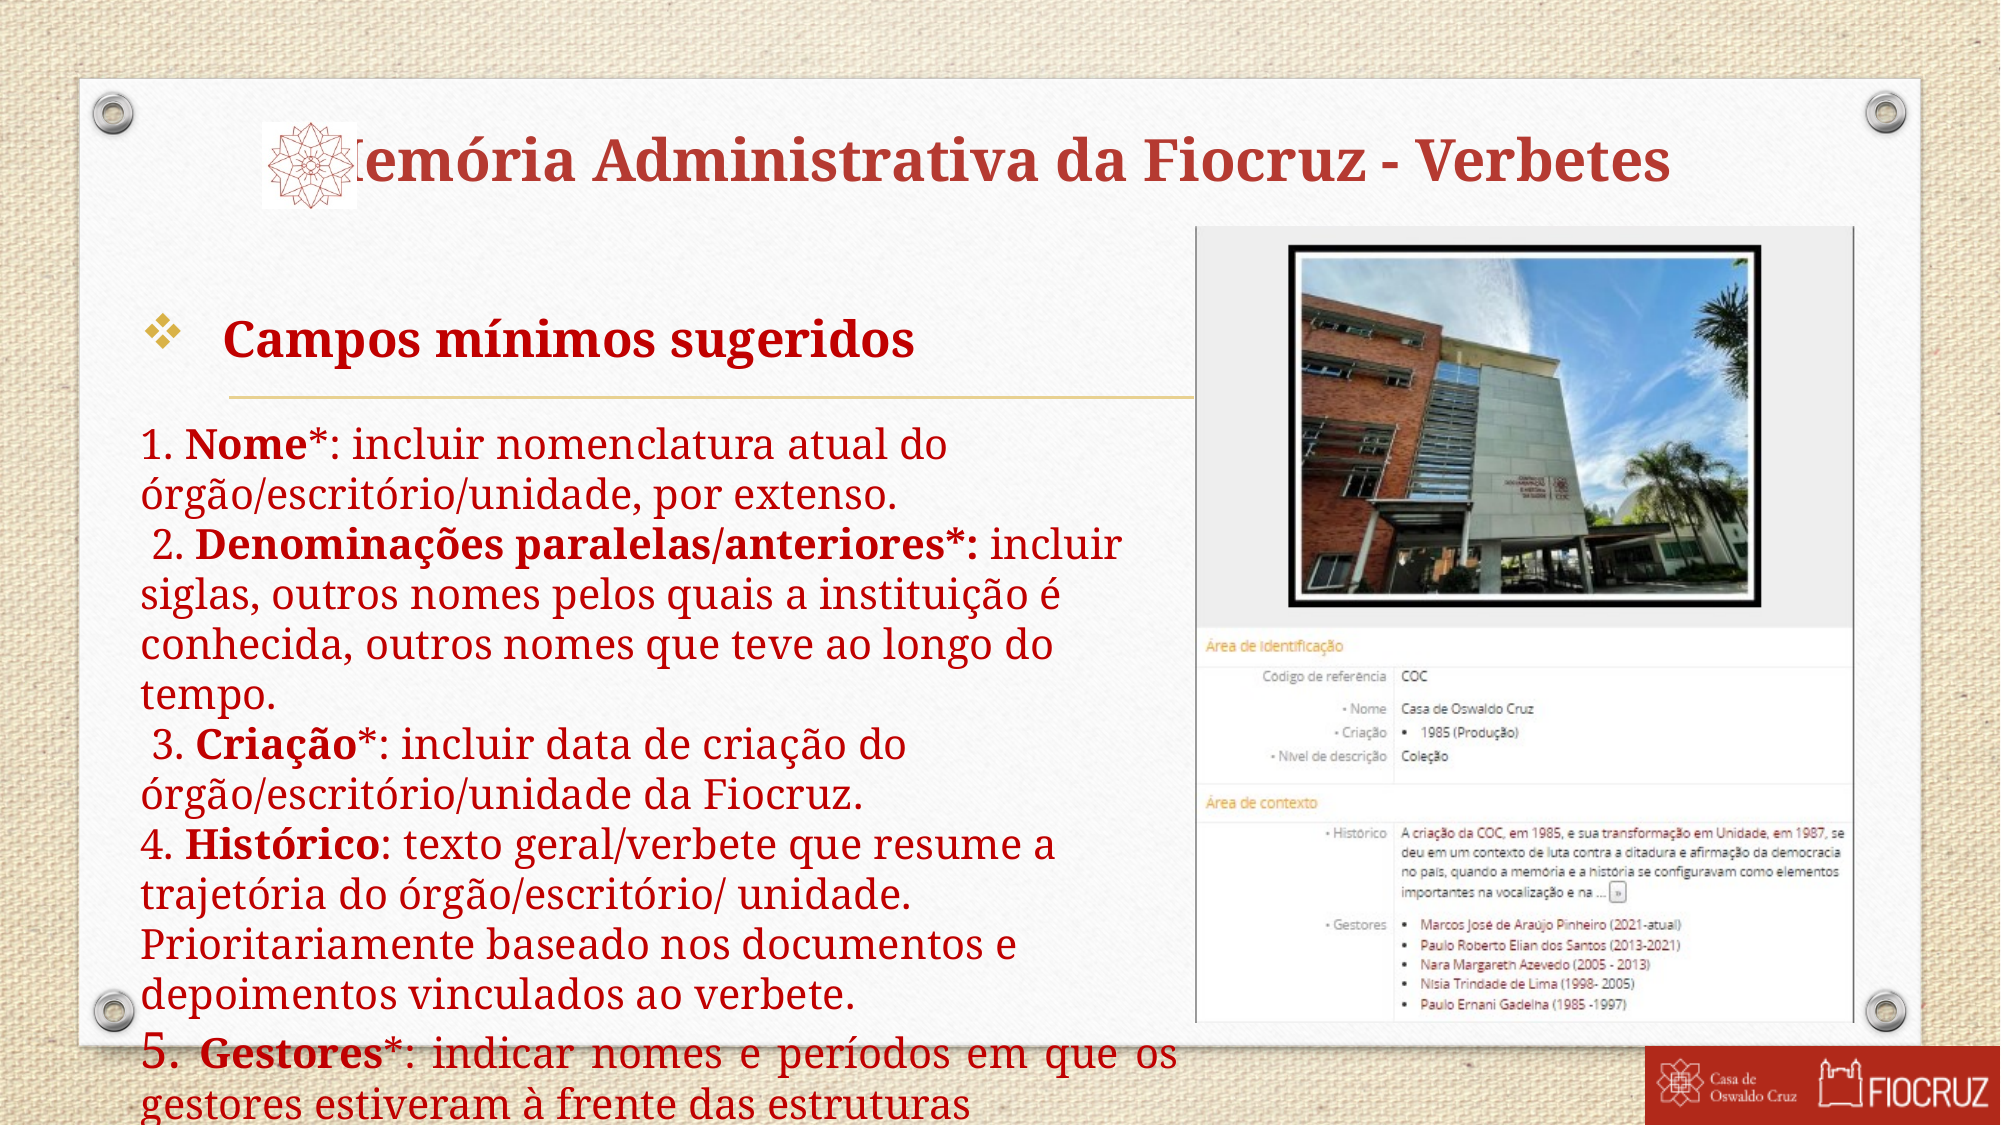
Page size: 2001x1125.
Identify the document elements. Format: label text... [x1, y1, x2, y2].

picture [0, 0, 2001, 1125]
text_box Memória Administrativa da Fiocruz - Verbetes [159, 115, 1822, 200]
text_box Campos mínimos sugeridos 1. Nome*: incluir nomenclatura atual do órgão/escritório/unidade, por extenso. 2. Denominações paralelas/anteriores*: incluir siglas, outros nomes pelos quais a instituição é conhecida, outros nomes que teve ao longo do tempo. 3. Criação*: incluir data de criação do órgão/escritório/unidade da Fiocruz. 4. Histórico: texto geral/verbete que resume a trajetória do órgão/escritório/ unidade. Prioritariamente baseado nos documentos e depoimentos vinculados ao verbete. 5. Gestores*: indicar nomes e períodos em que os gestores estiveram à frente das estruturas [125, 300, 1193, 1125]
